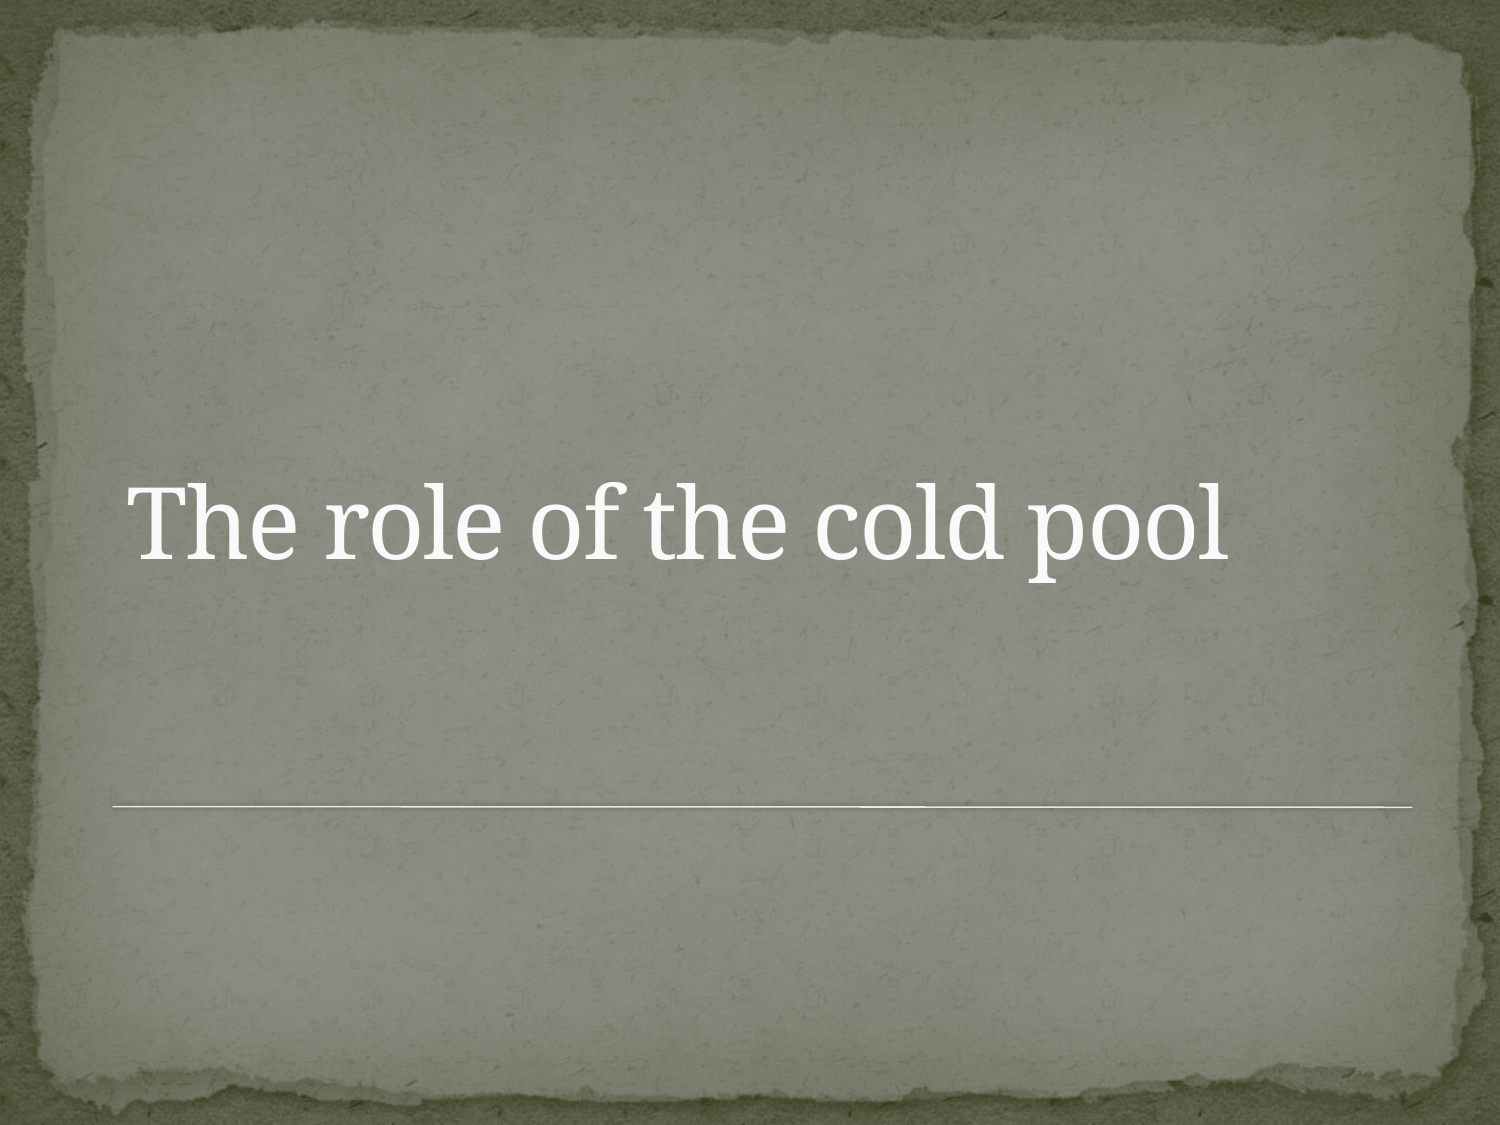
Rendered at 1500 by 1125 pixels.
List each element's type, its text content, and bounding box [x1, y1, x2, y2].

title The role of the cold pool [112, 361, 1413, 587]
